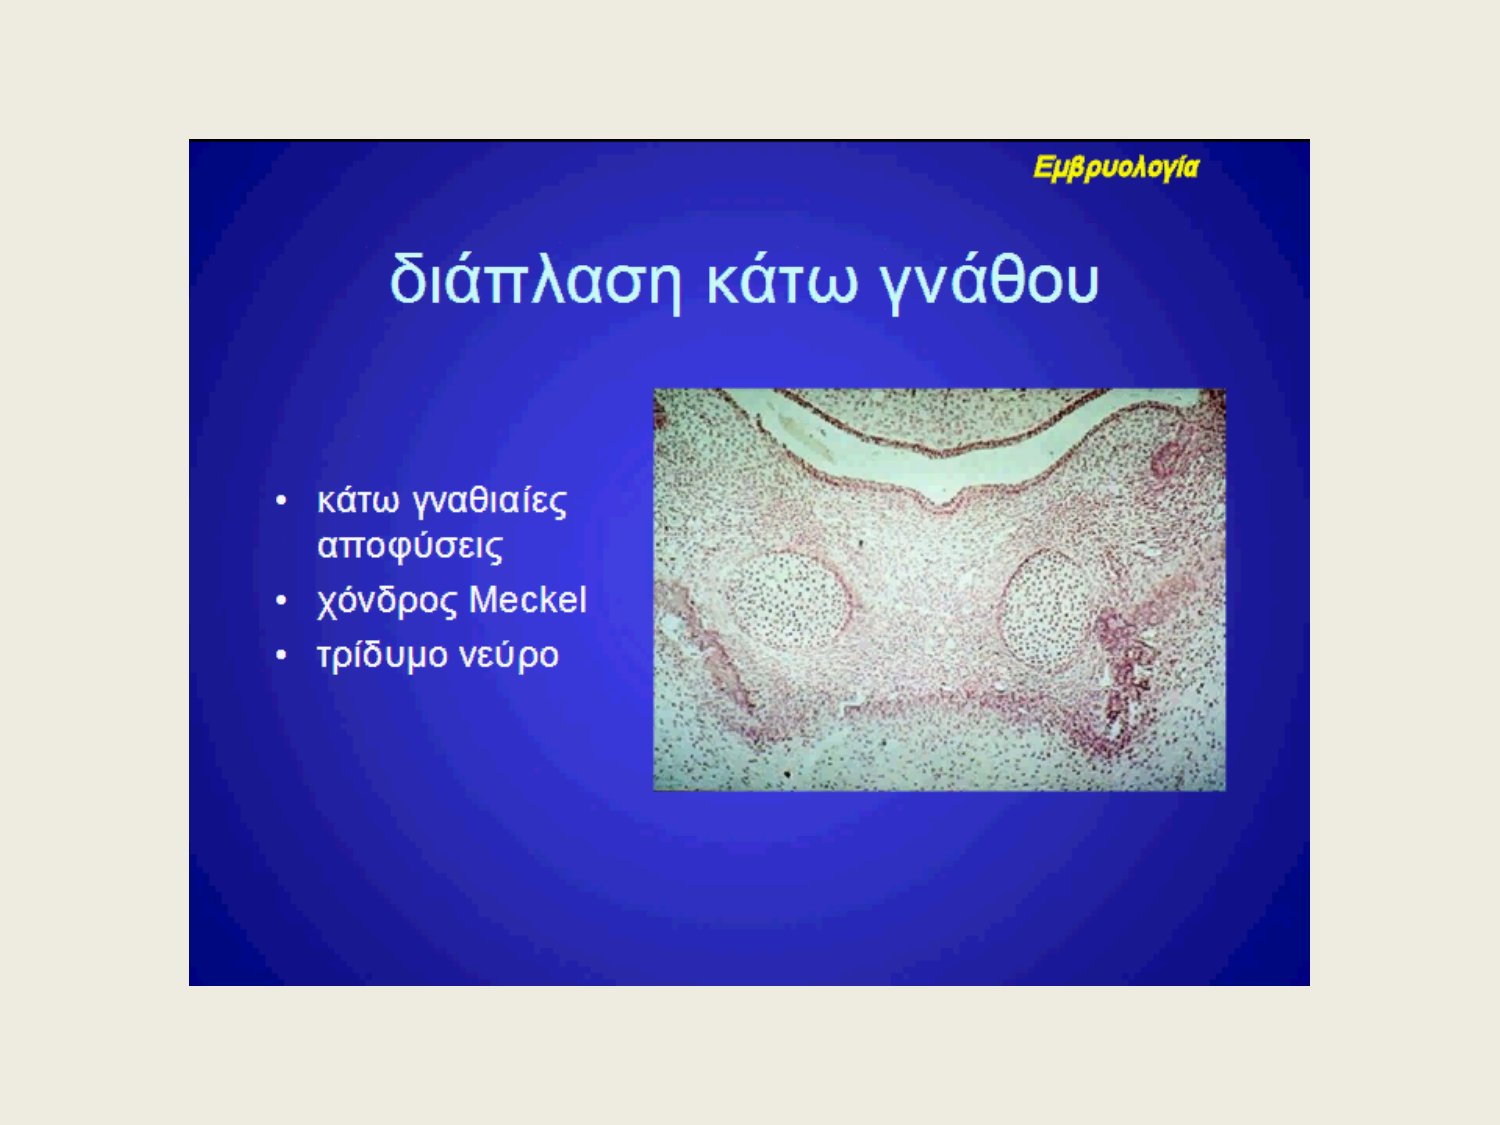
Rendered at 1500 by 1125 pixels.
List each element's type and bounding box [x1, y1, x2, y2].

picture [189, 138, 1311, 987]
